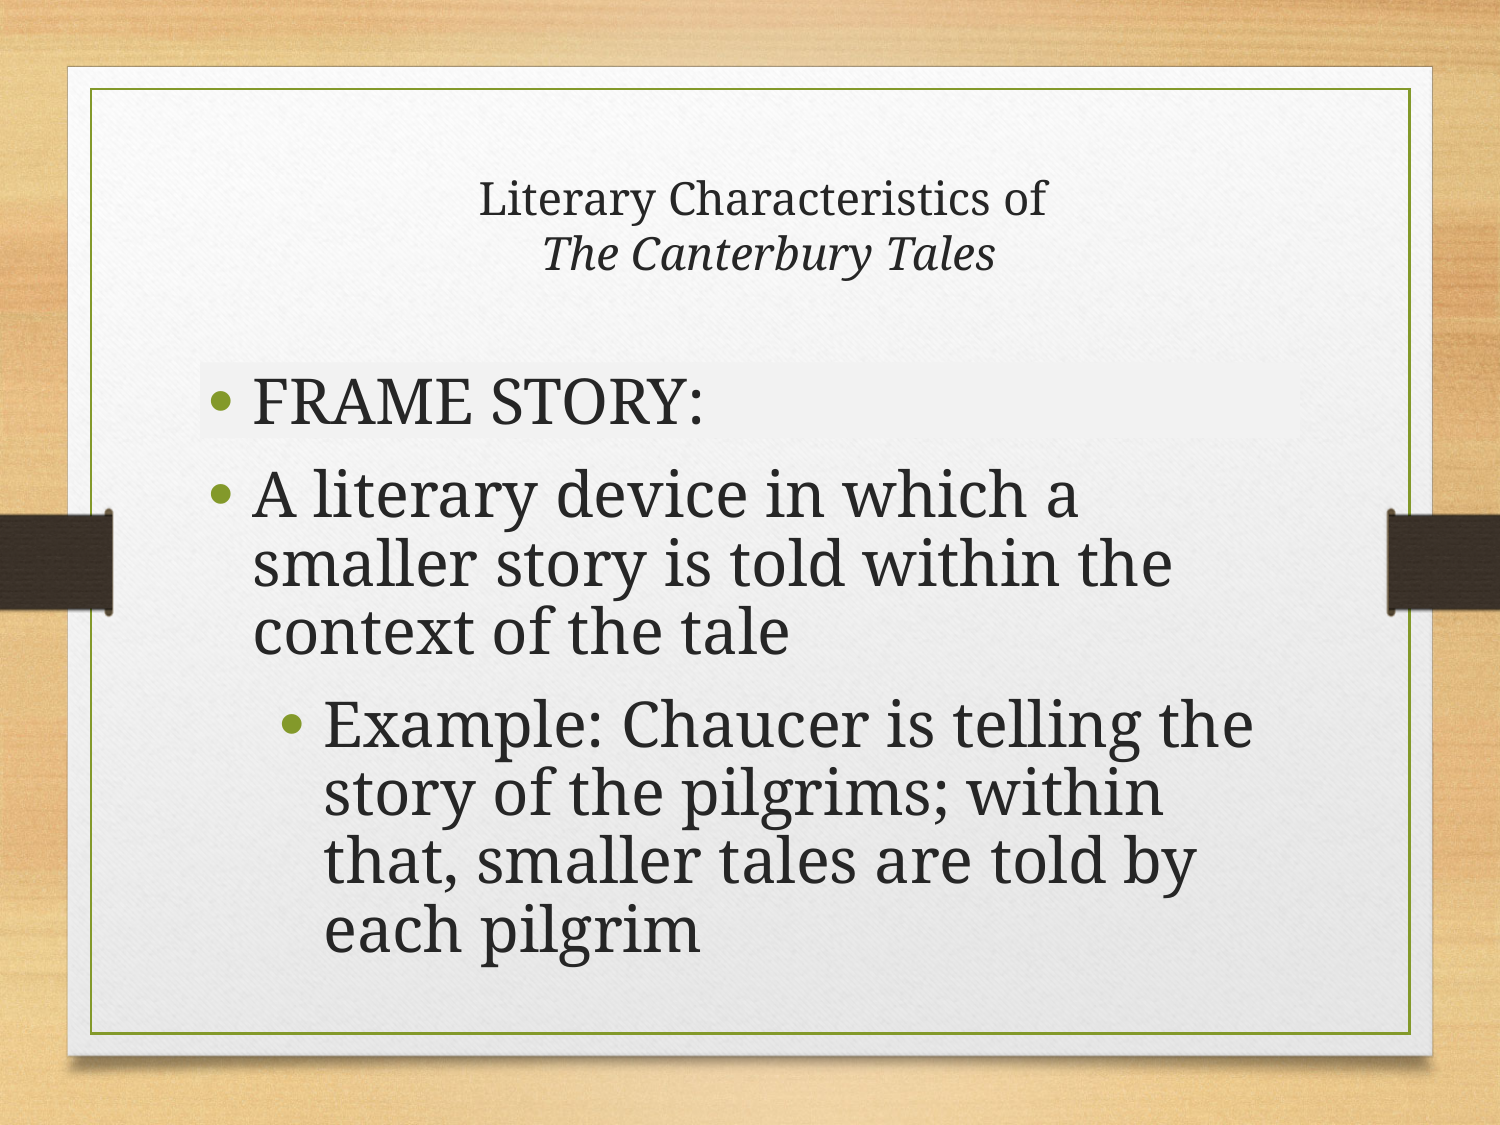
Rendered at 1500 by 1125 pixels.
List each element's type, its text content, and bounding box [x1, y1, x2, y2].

title Literary Characteristics of The Canterbury Tales [112, 162, 1425, 288]
list FRAME STORY: A literary device in which a smaller story is told within the context of the tale Example: Chaucer is telling the story of the pilgrims; within that, smaller tales are told by each pilgrim [193, 362, 1309, 974]
picture [0, 0, 1500, 1125]
